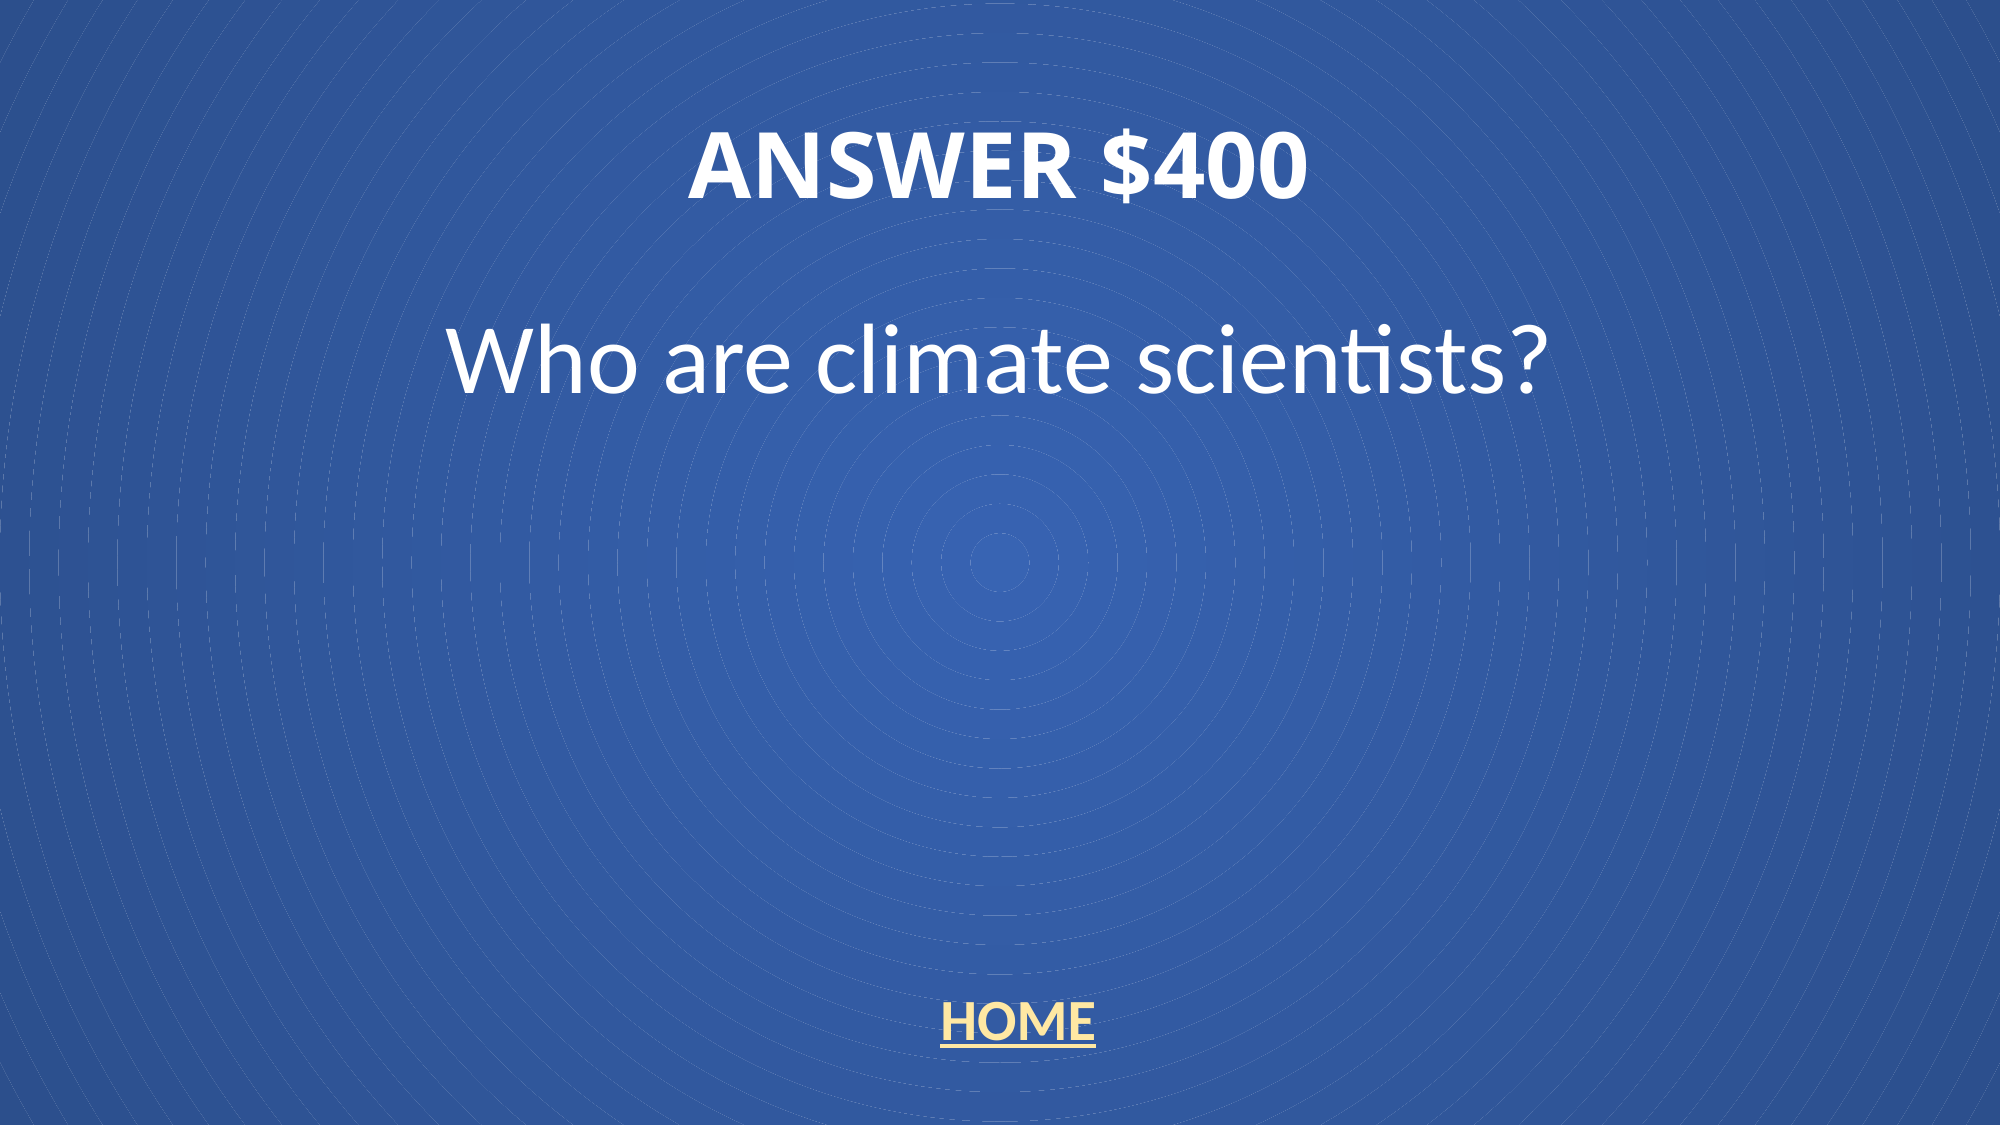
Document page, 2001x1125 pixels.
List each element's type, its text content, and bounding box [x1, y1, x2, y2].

list Who are climate scientists? [137, 299, 1863, 630]
title ANSWER $400 [137, 59, 1863, 278]
text_box HOME [767, 974, 1270, 1059]
